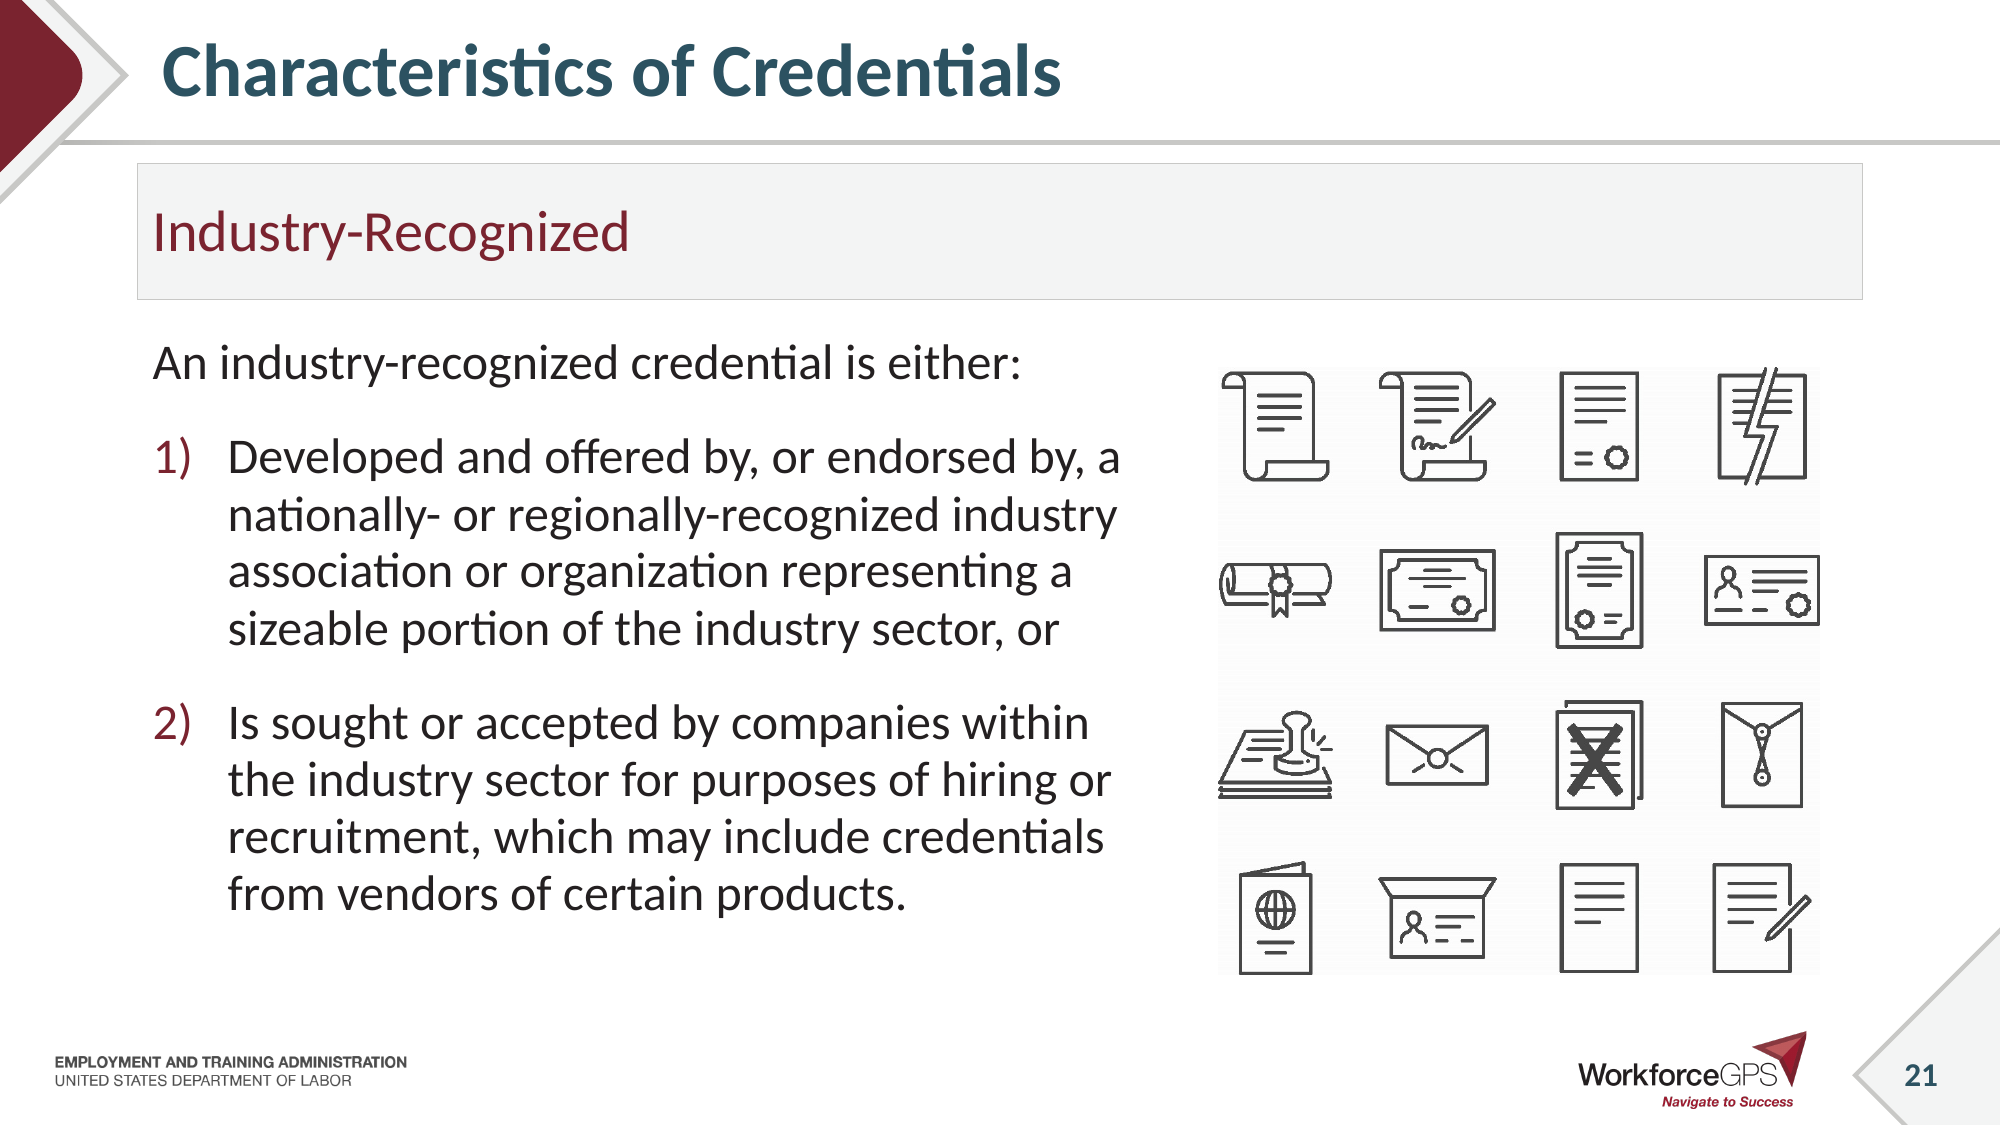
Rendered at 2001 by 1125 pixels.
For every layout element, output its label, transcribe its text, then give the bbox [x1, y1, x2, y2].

list An industry-recognized credential is either: Developed and offered by, or endorsed by, a nationally- or regionally-recognized industry association or organization representing a sizeable portion of the industry sector, or Is sought or accepted by companies within the industry sector for purposes of hiring or recruitment, which may include credentials from vendors of certain products. [137, 326, 1180, 1016]
title Characteristics of Credentials [132, 7, 1950, 137]
list Industry-Recognized [137, 163, 1863, 300]
picture [1217, 366, 1820, 975]
slide_number 21 [1867, 1096, 1975, 1103]
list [47, 1049, 420, 1095]
text_box [1595, 246, 2000, 1096]
